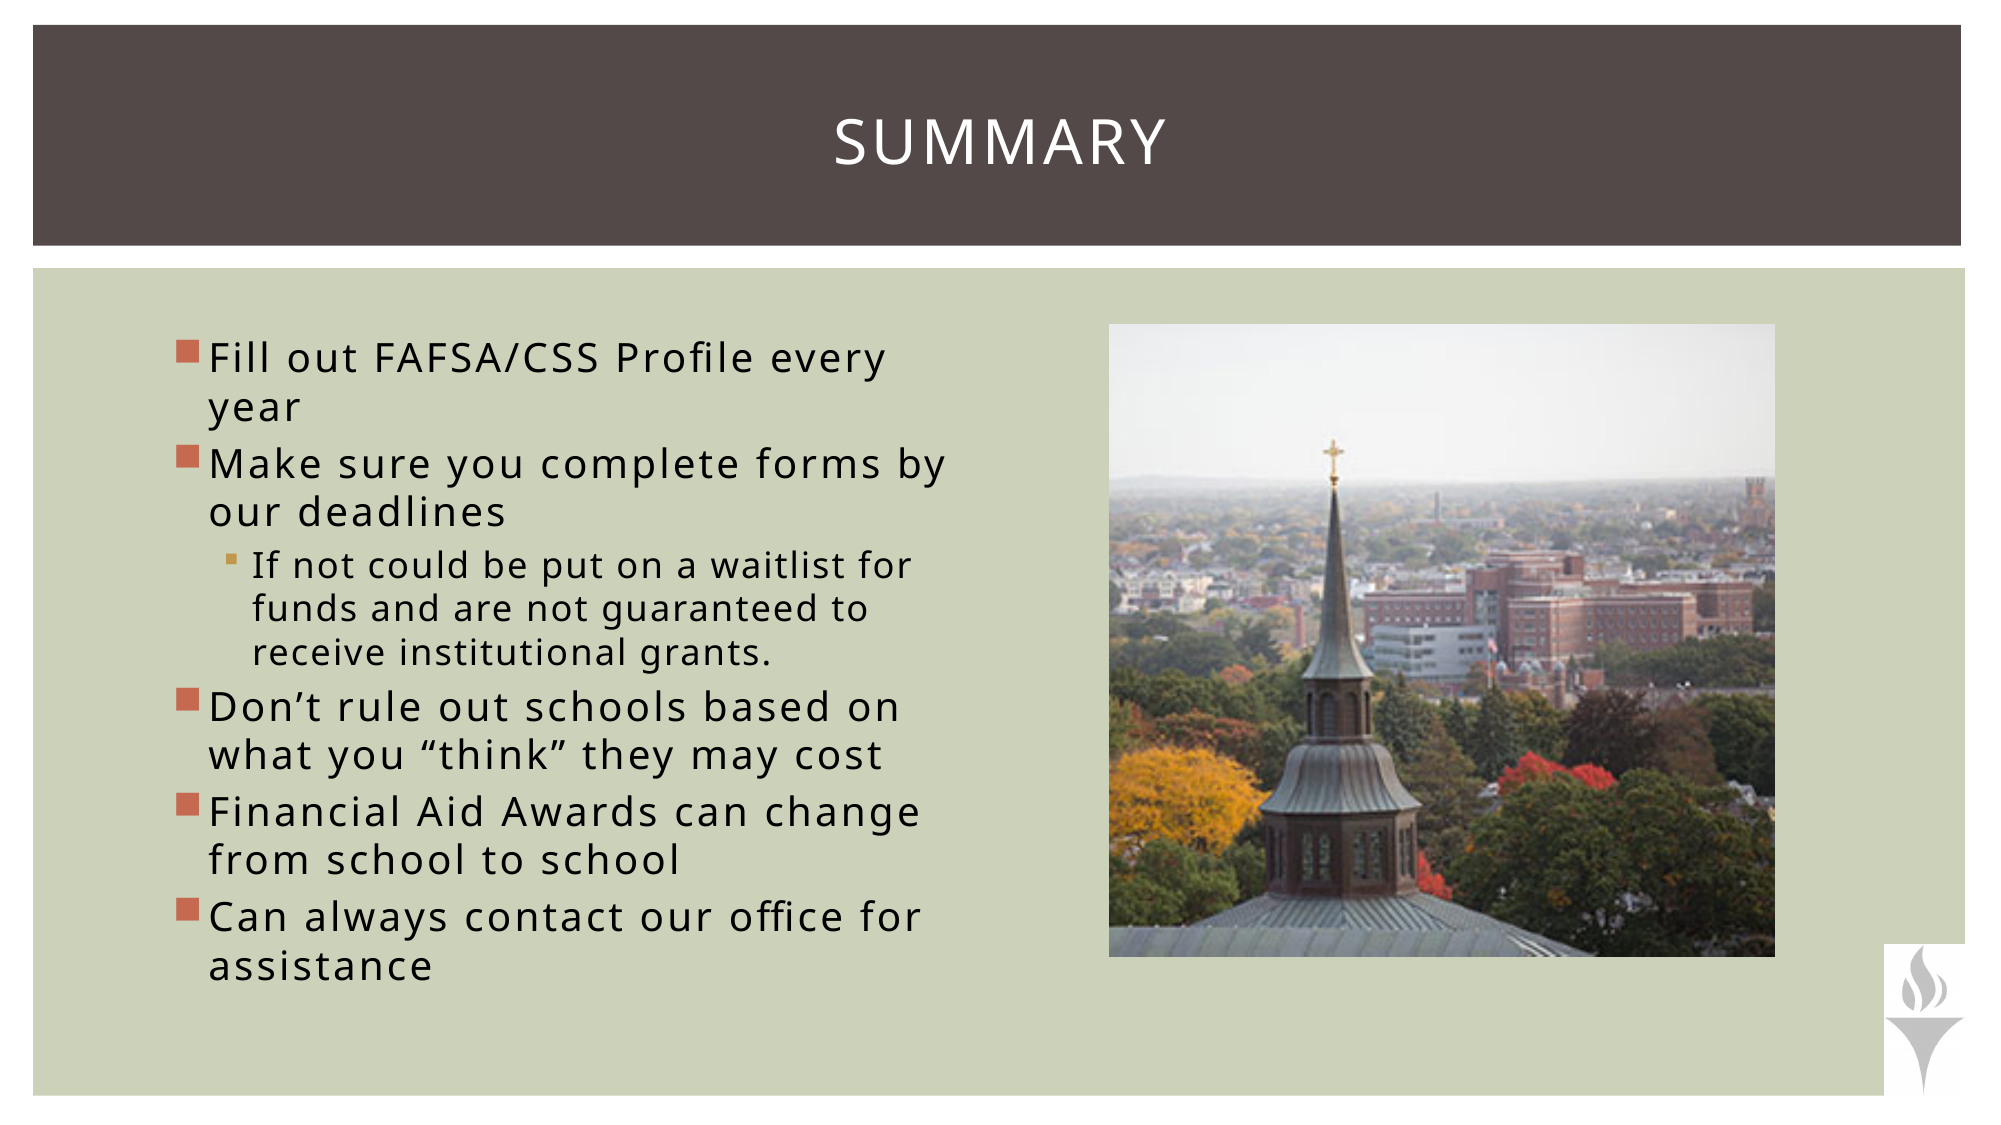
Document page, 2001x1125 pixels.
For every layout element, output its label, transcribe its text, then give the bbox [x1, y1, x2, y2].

picture [1884, 944, 1965, 1101]
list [1109, 324, 1775, 957]
list Fill out FAFSA/CSS Profile every year Make sure you complete forms by our deadlines If not could be put on a waitlist for funds and are not guaranteed to receive institutional grants. Don’t rule out schools based on what you “think” they may cost Financial Aid Awards can change from school to school Can always contact our office for assistance [150, 324, 984, 1000]
title summary [150, 45, 1850, 234]
